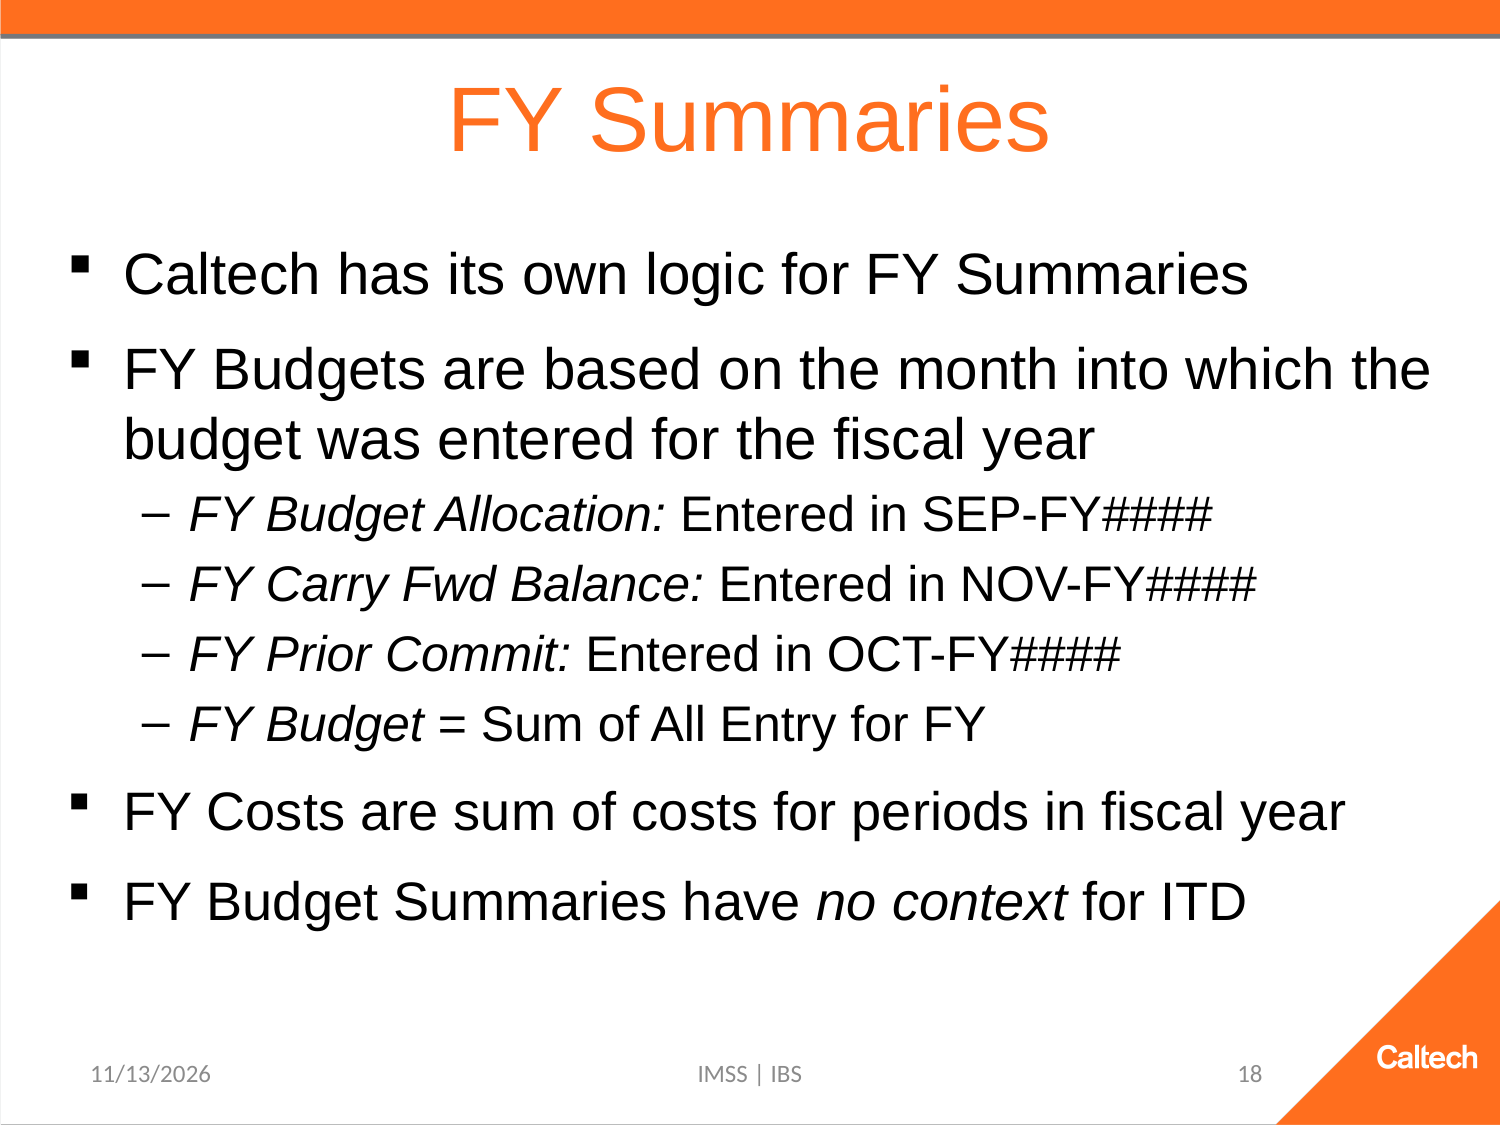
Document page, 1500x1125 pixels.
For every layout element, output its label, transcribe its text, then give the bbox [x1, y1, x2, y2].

slide_number 18 [1074, 1042, 1425, 1103]
picture [0, 0, 1500, 52]
footer IMSS | IBS [512, 1042, 988, 1103]
title FY Summaries [0, 52, 1500, 240]
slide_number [75, 1042, 425, 1103]
picture [0, 240, 1500, 1125]
list Caltech has its own logic for FY Summaries FY Budgets are based on the month into which the budget was entered for the fiscal year FY Budget Allocation: Entered in SEP-FY#### FY Carry Fwd Balance: Entered in NOV-FY#### FY Prior Commit: Entered in OCT-FY#### FY Budget = Sum of All Entry for FY FY Costs are sum of costs for periods in fiscal year FY Budget Summaries have no context for ITD [52, 229, 1450, 1043]
